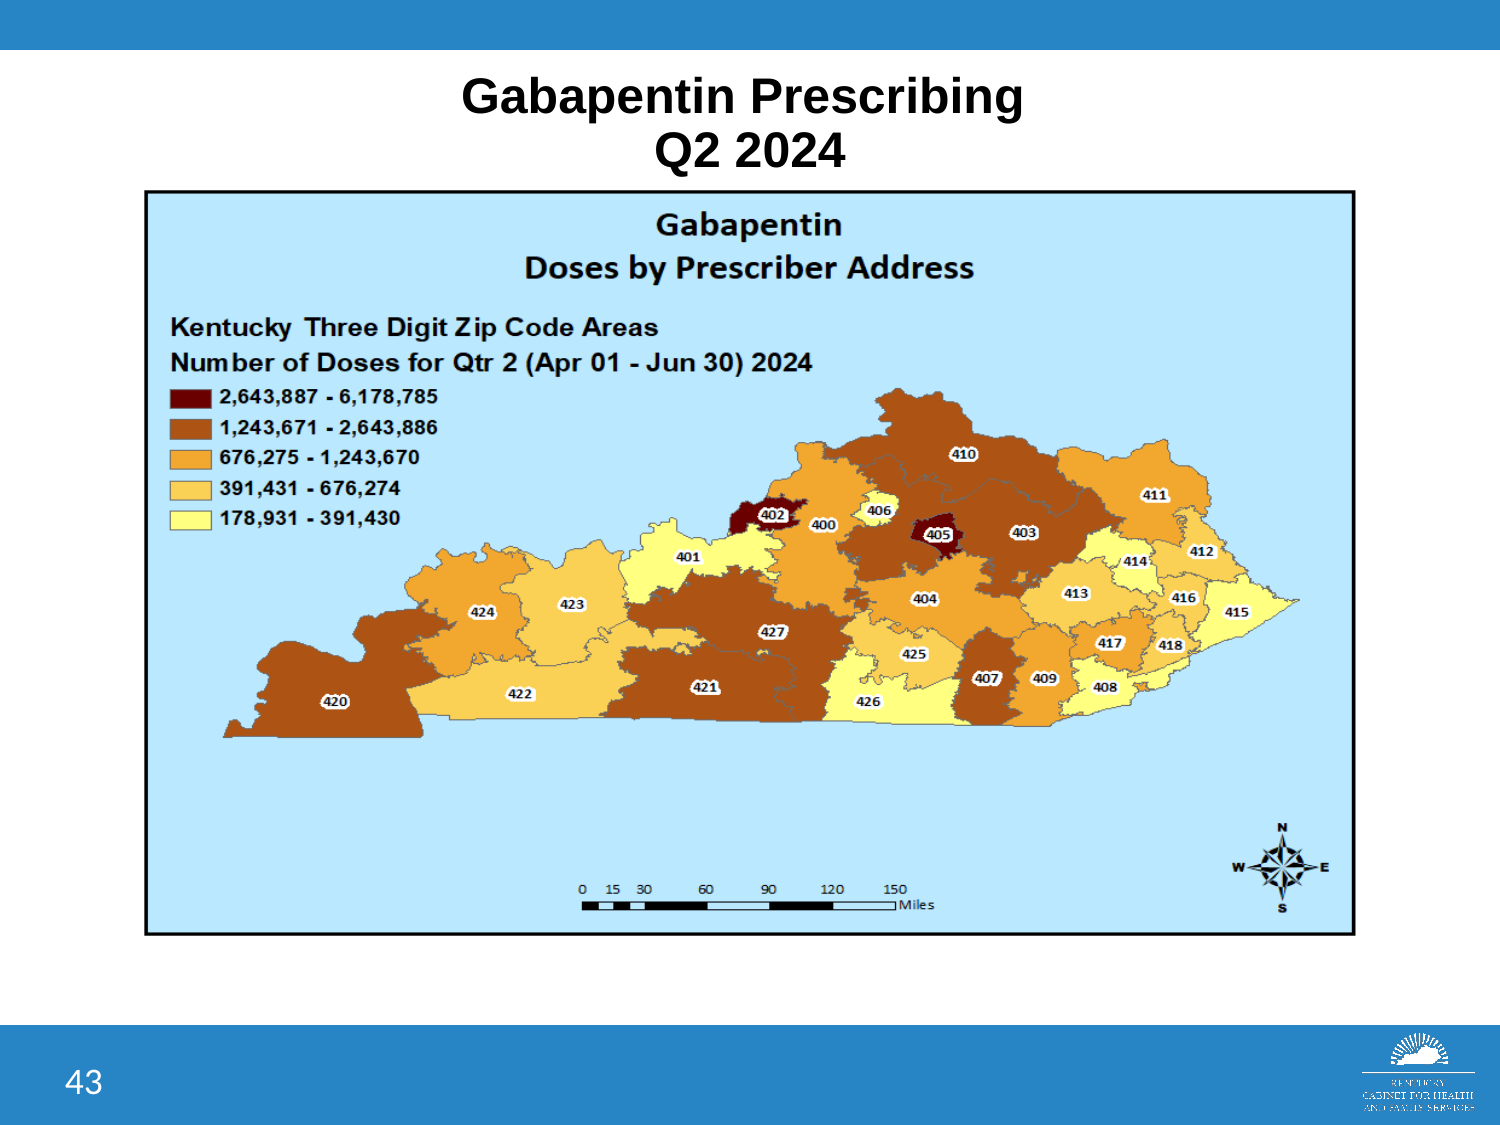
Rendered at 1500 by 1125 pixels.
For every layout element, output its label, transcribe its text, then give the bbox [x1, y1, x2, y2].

slide_number 43 [50, 1050, 400, 1110]
text_box Gabapentin Prescribing Q2 2024 [0, 52, 1500, 186]
picture [142, 187, 1358, 938]
picture [1362, 1033, 1475, 1111]
